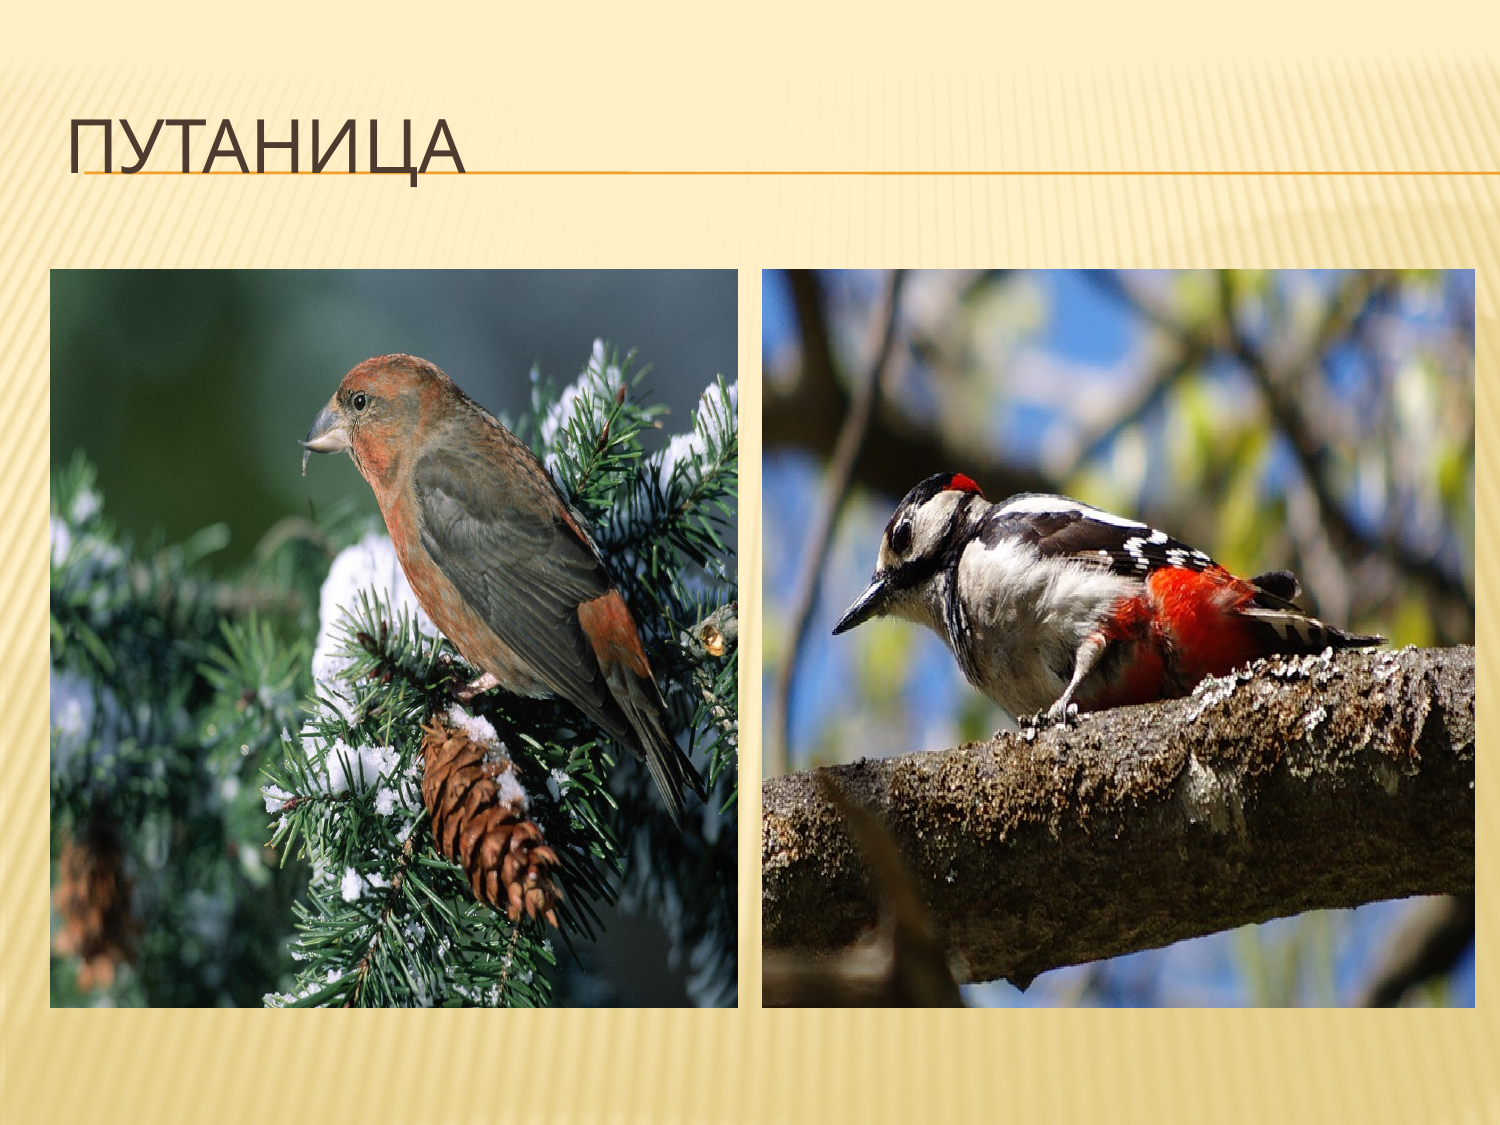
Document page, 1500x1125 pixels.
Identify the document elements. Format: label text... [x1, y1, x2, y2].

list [49, 269, 738, 1009]
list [762, 269, 1476, 1009]
title Путаница [49, 75, 1475, 213]
